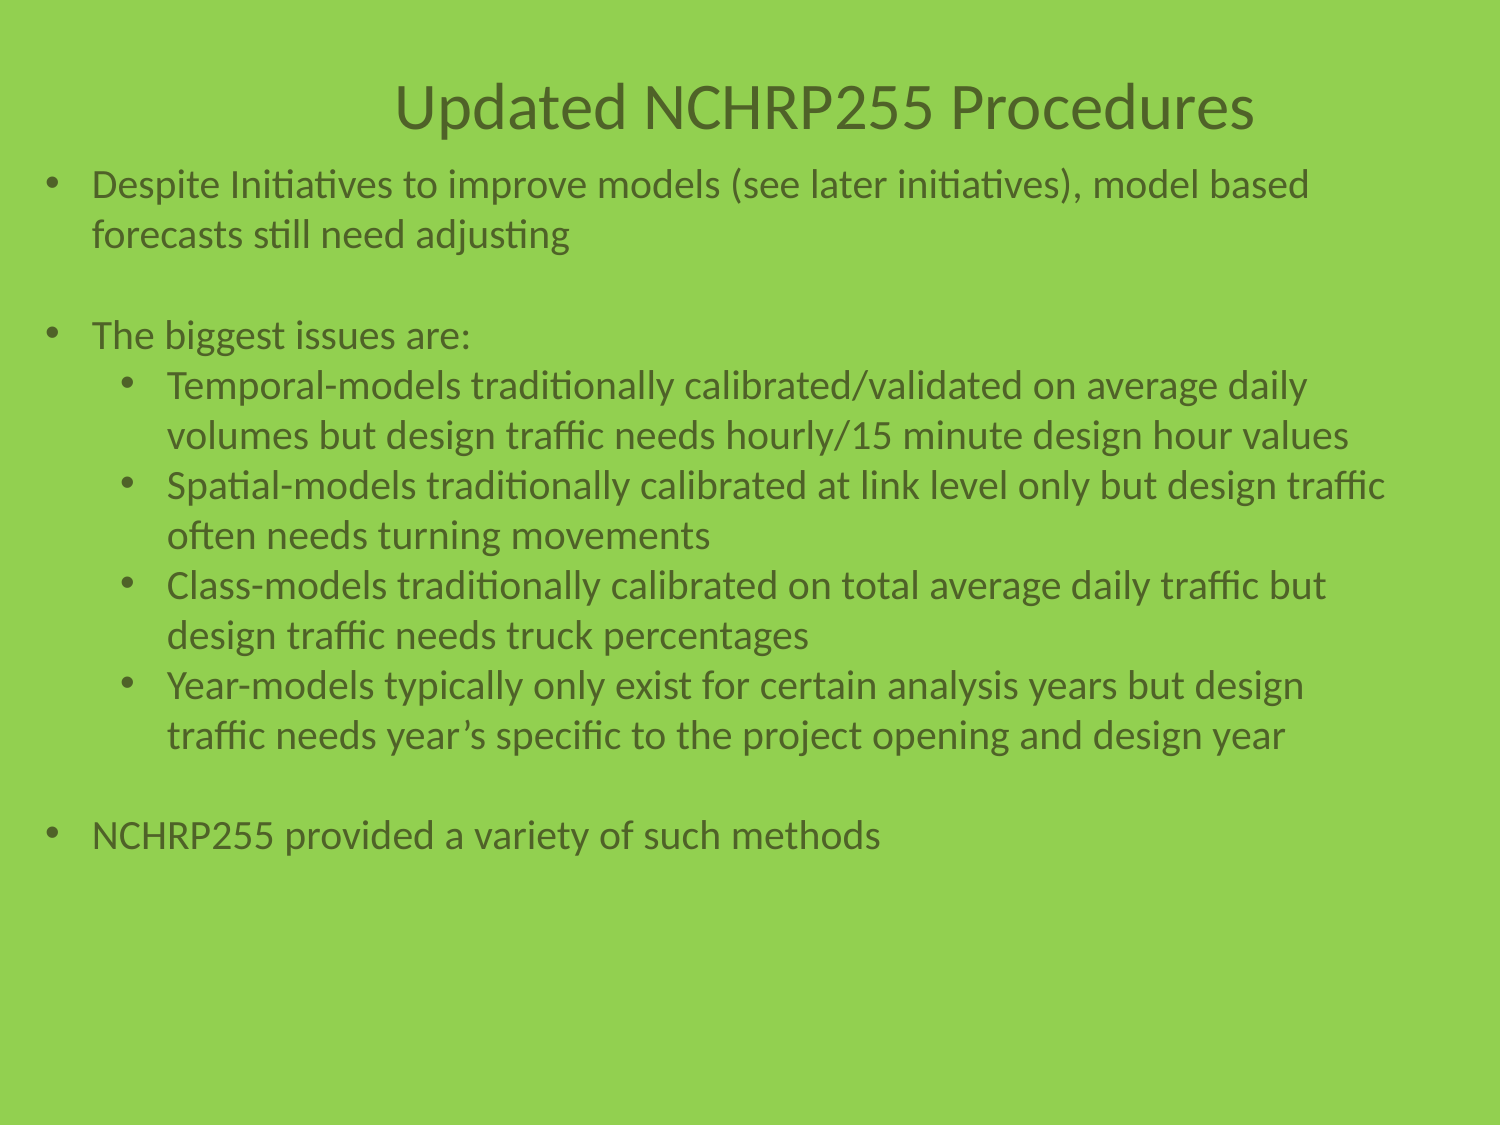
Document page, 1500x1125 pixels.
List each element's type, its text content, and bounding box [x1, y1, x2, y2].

text_box Despite Initiatives to improve models (see later initiatives), model based forecasts still need adjusting The biggest issues are: Temporal-models traditionally calibrated/validated on average daily volumes but design traffic needs hourly/15 minute design hour values Spatial-models traditionally calibrated at link level only but design traffic often needs turning movements Class-models traditionally calibrated on total average daily traffic but design traffic needs truck percentages Year-models typically only exist for certain analysis years but design traffic needs year’s specific to the project opening and design year NCHRP255 provided a variety of such methods [30, 149, 1418, 865]
text_box Updated NCHRP255 Procedures [374, 55, 1275, 149]
